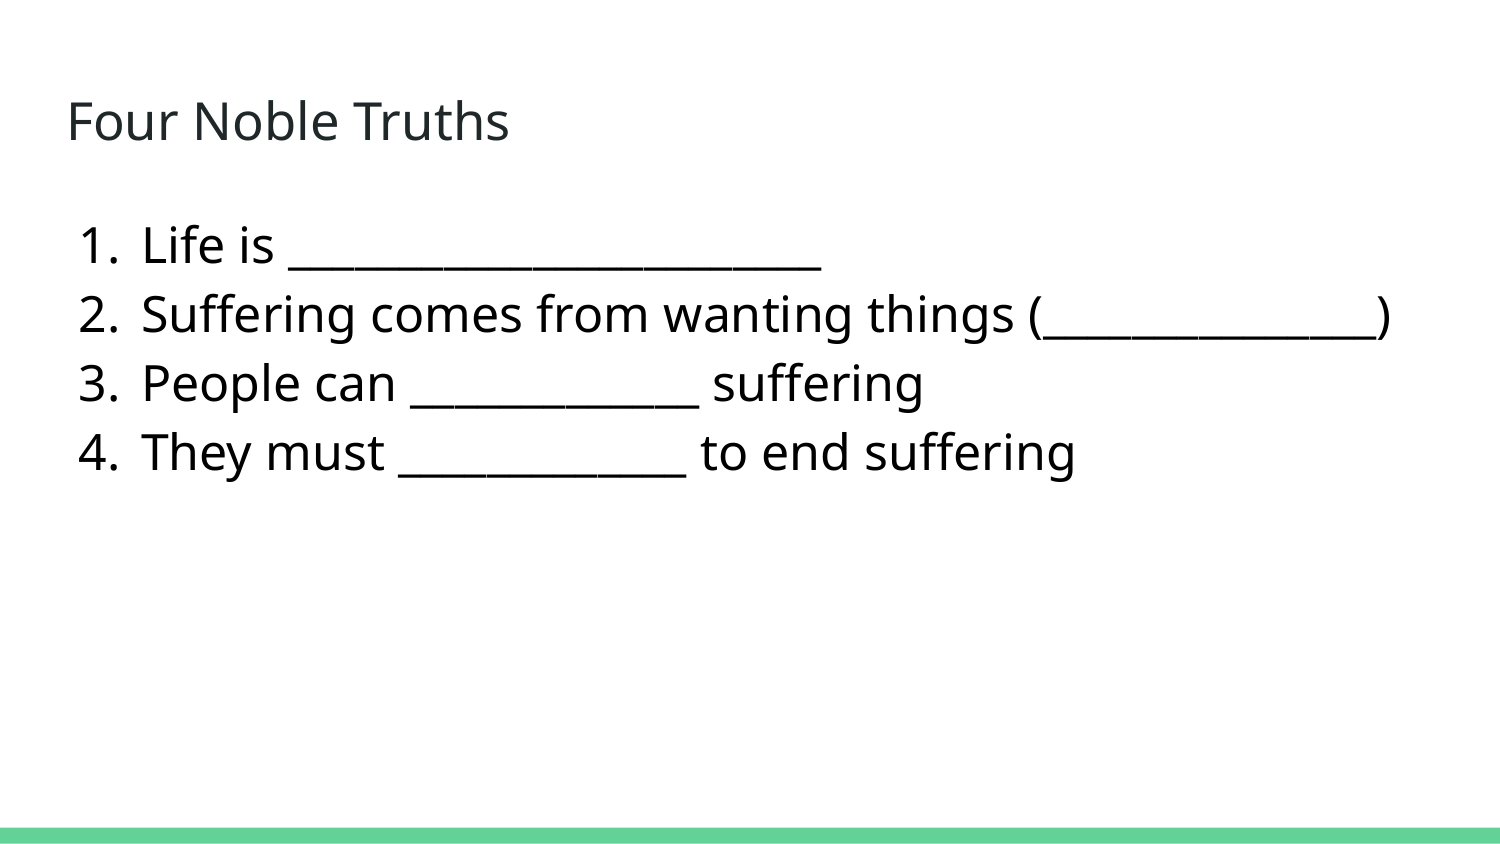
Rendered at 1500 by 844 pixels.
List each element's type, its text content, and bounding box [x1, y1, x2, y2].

list Life is ________________________ Suffering comes from wanting things (_______________) People can _____________ suffering They must _____________ to end suffering [50, 188, 1450, 750]
title Four Noble Truths [50, 72, 1450, 168]
